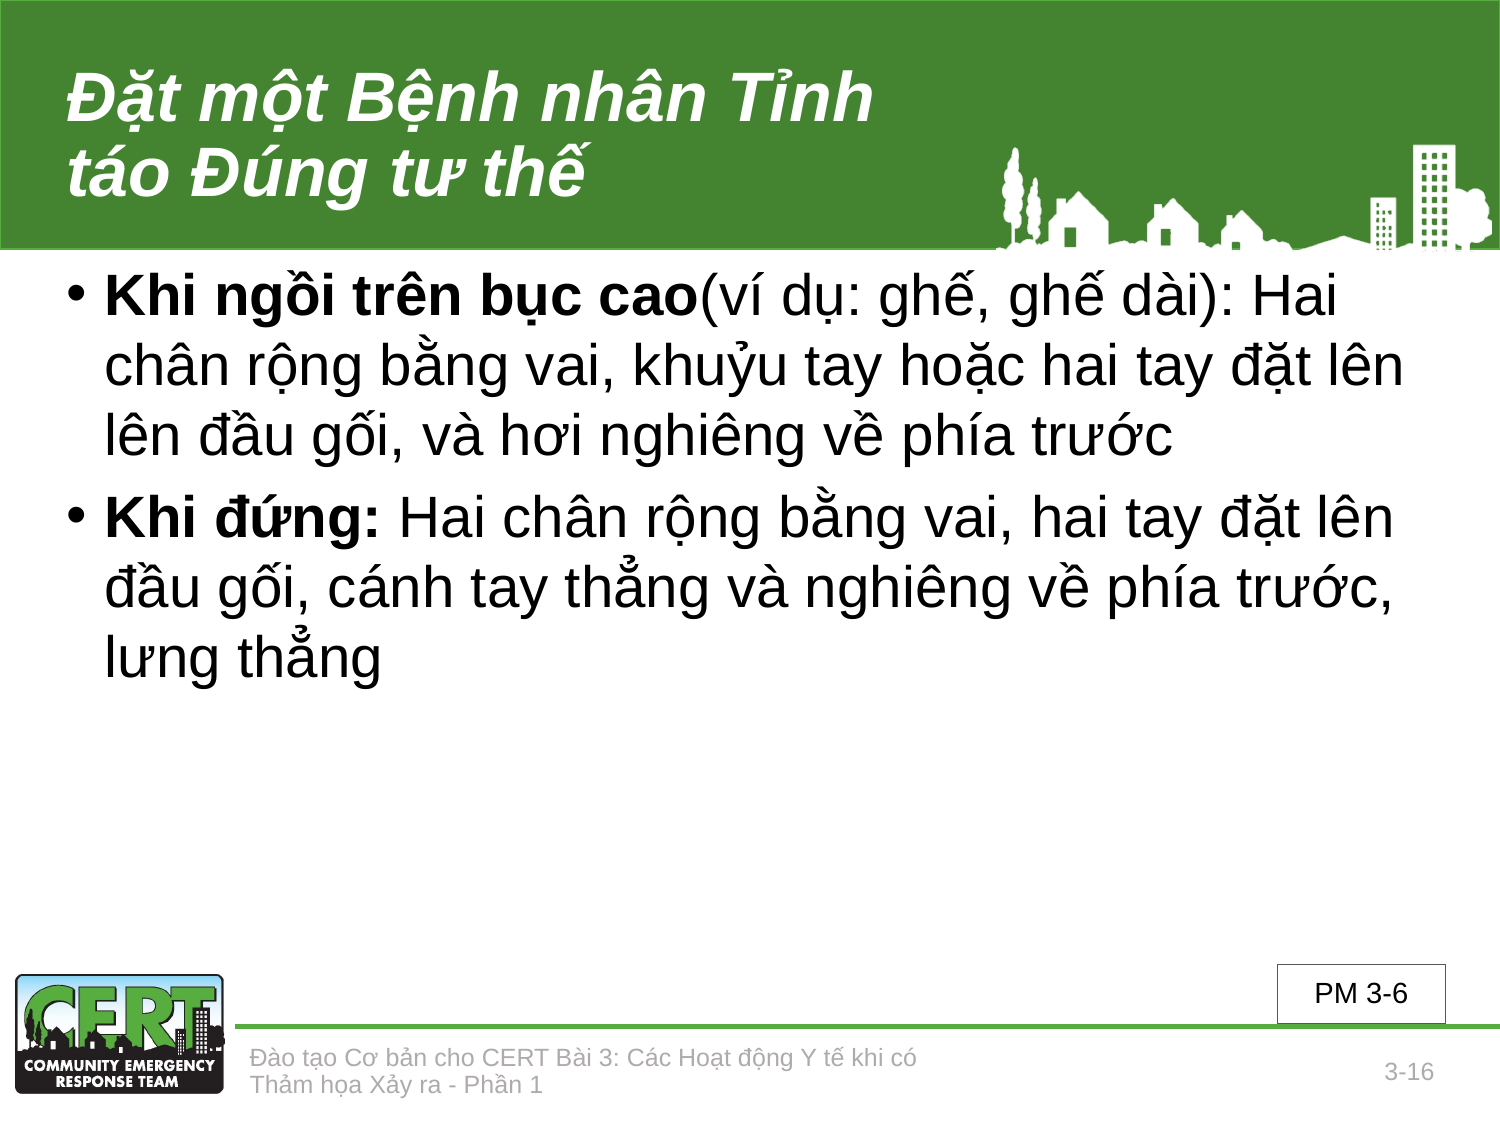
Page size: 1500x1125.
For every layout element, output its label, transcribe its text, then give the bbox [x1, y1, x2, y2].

title Đặt một Bệnh nhân Tỉnh táo Đúng tư thế [51, 52, 1005, 220]
picture [14, 973, 225, 1094]
list PM 3-6 [1277, 964, 1446, 1024]
list Đào tạo Cơ bản cho CERT Bài 3: Các Hoạt động Y tế khi có Thảm họa Xảy ra - Phần 1 [234, 1047, 990, 1098]
list Khi ngồi trên bục cao(ví dụ: ghế, ghế dài): Hai chân rộng bằng vai, khuỷu tay hoặc hai tay đặt lên lên đầu gối, và hơi nghiêng về phía trước Khi đứng: Hai chân rộng bằng vai, hai tay đặt lên đầu gối, cánh tay thẳng và nghiêng về phía trước, lưng thẳng [51, 249, 1449, 1034]
picture [993, 137, 1497, 252]
list 3-16 [1153, 1047, 1450, 1098]
